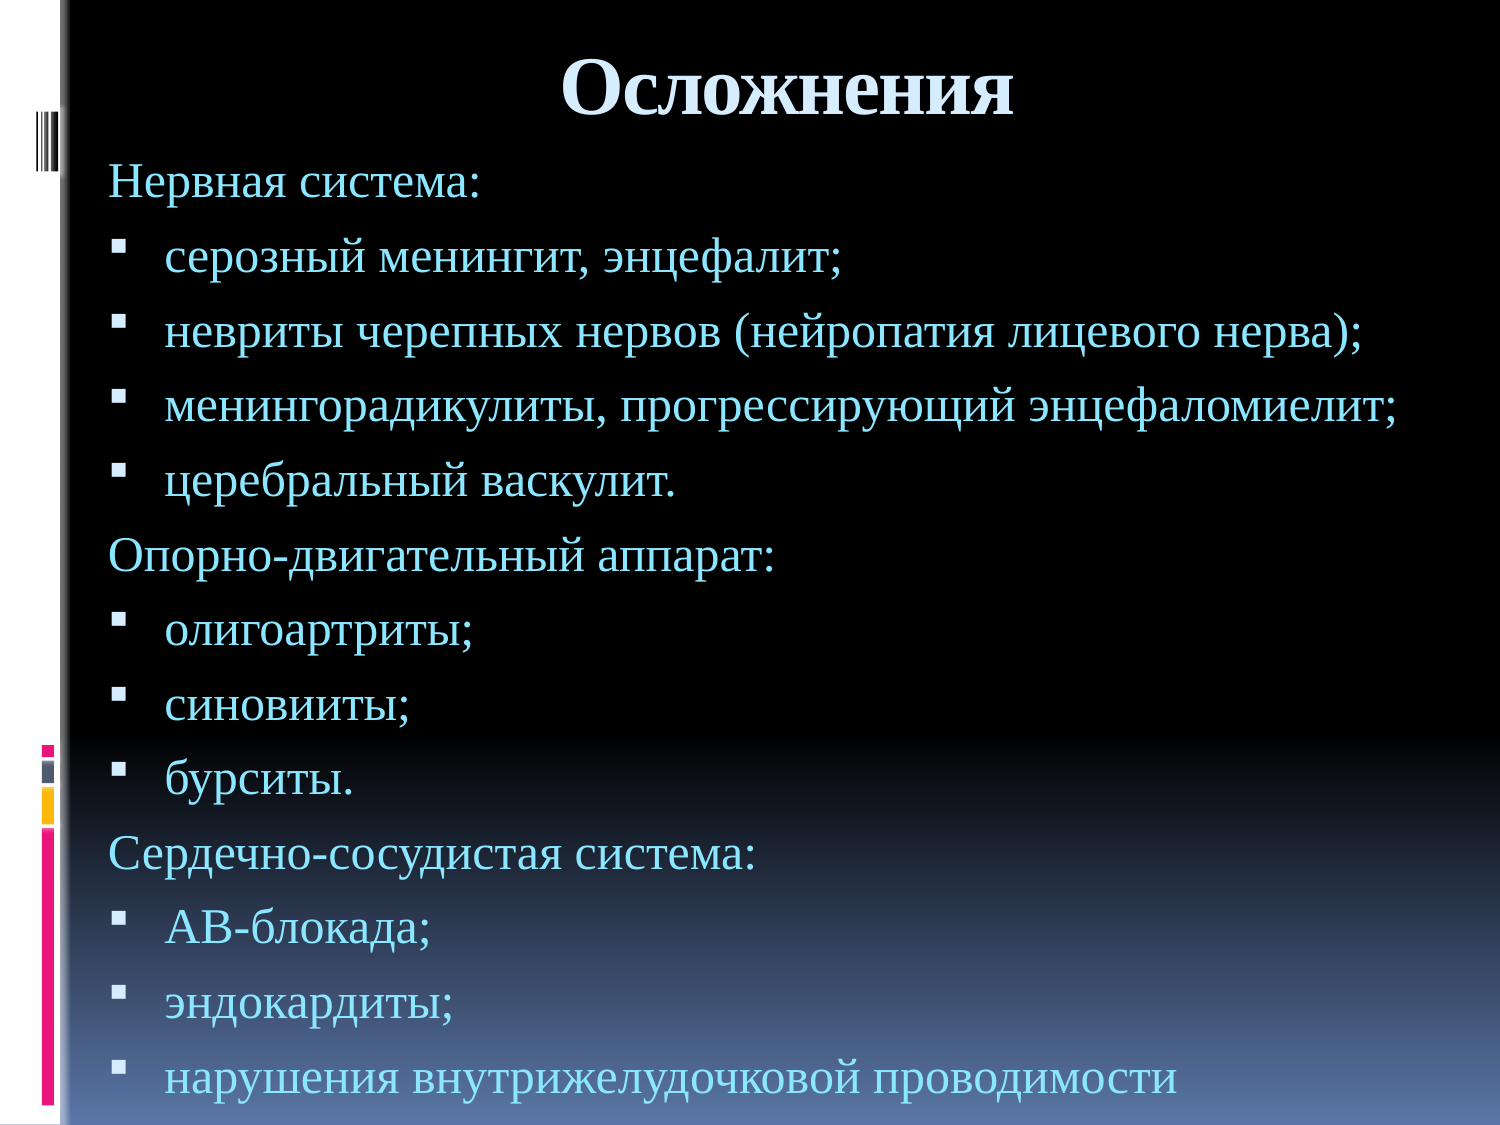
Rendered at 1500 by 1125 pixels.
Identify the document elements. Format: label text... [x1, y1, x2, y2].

list Нервная система: серозный менингит, энцефалит; невриты черепных нервов (нейропатия лицевого нерва); менингорадикулиты, прогрессирующий энцефаломиелит; церебральный васкулит. Опорно-двигательный аппарат: олигоартриты; синовииты; бурситы. Сердечно-сосудистая система: АВ-блокада; эндокардиты; нарушения внутрижелудочковой проводимости [82, 140, 1425, 1043]
title Осложнения [150, 23, 1425, 140]
